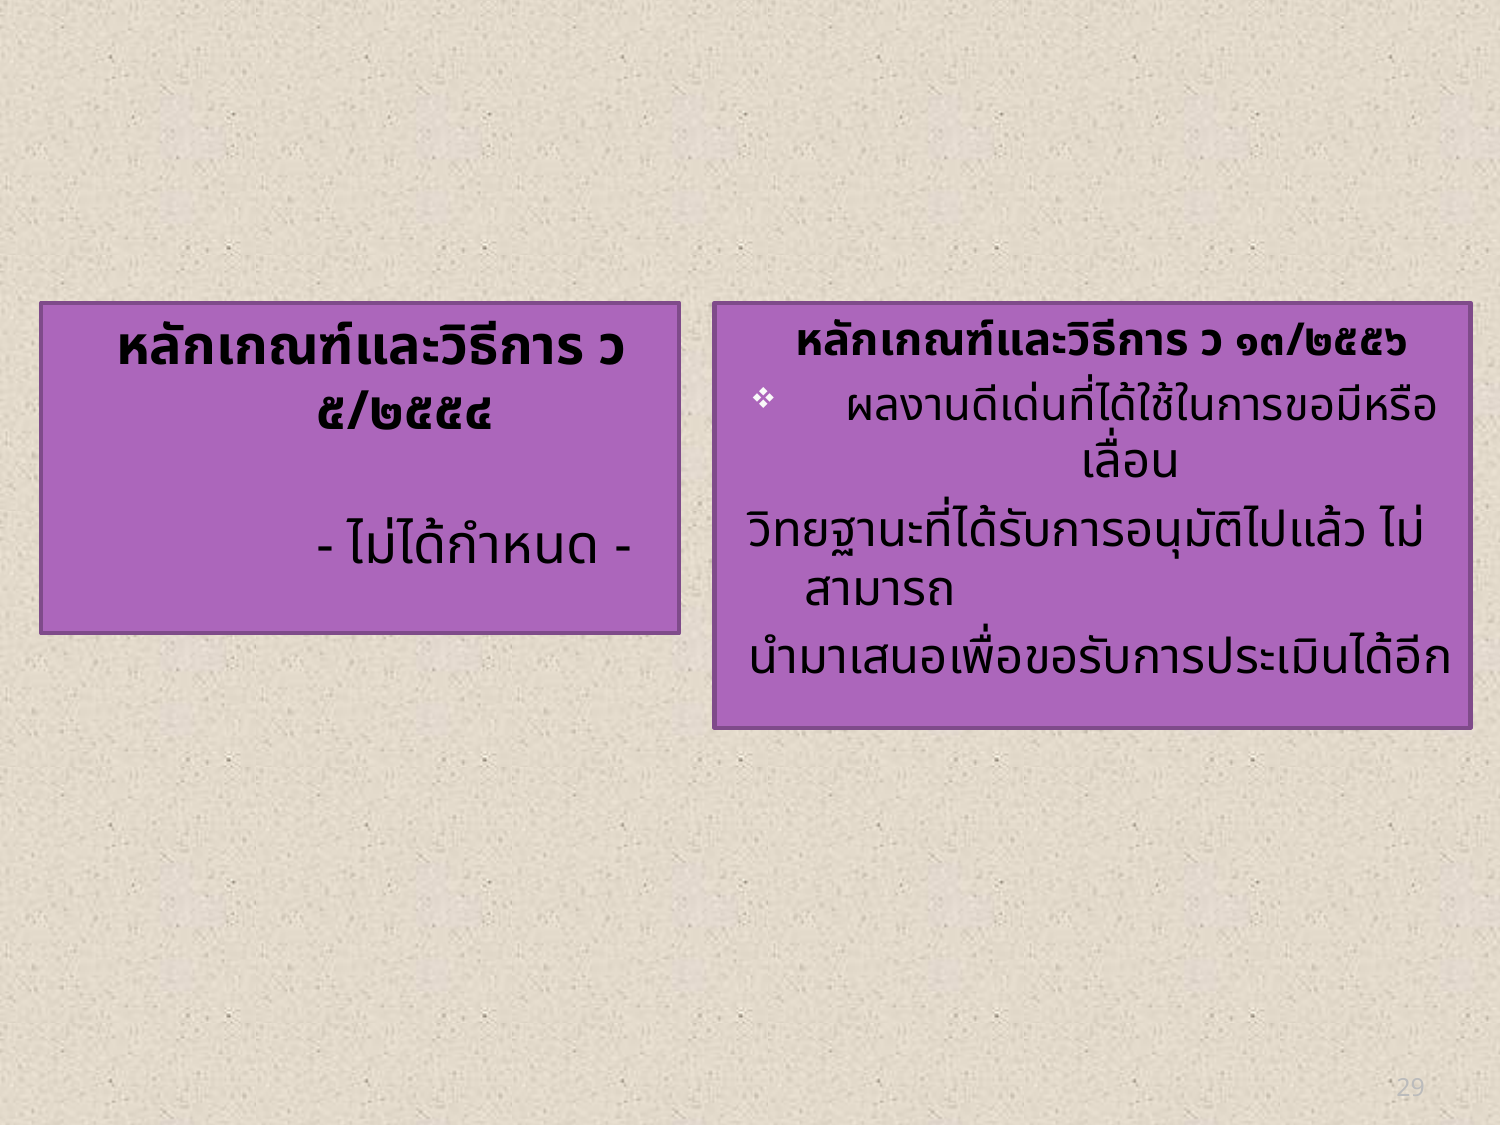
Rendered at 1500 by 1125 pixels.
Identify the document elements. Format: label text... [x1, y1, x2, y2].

picture [0, 0, 1500, 1125]
slide_number 29 [1299, 1052, 1425, 1113]
list หลักเกณฑ์และวิธีการ ว ๑๓/๒๕๕๖ ผลงานดีเด่นที่ได้ใช้ในการขอมีหรือเลื่อน วิทยฐานะที่ได้รับการอนุมัติไปแล้ว ไม่สามารถ นำมาเสนอเพื่อขอรับการประเมินได้อีก [712, 301, 1473, 730]
list หลักเกณฑ์และวิธีการ ว ๕/๒๕๕๔ - ไม่ได้กำหนด - [39, 301, 681, 635]
